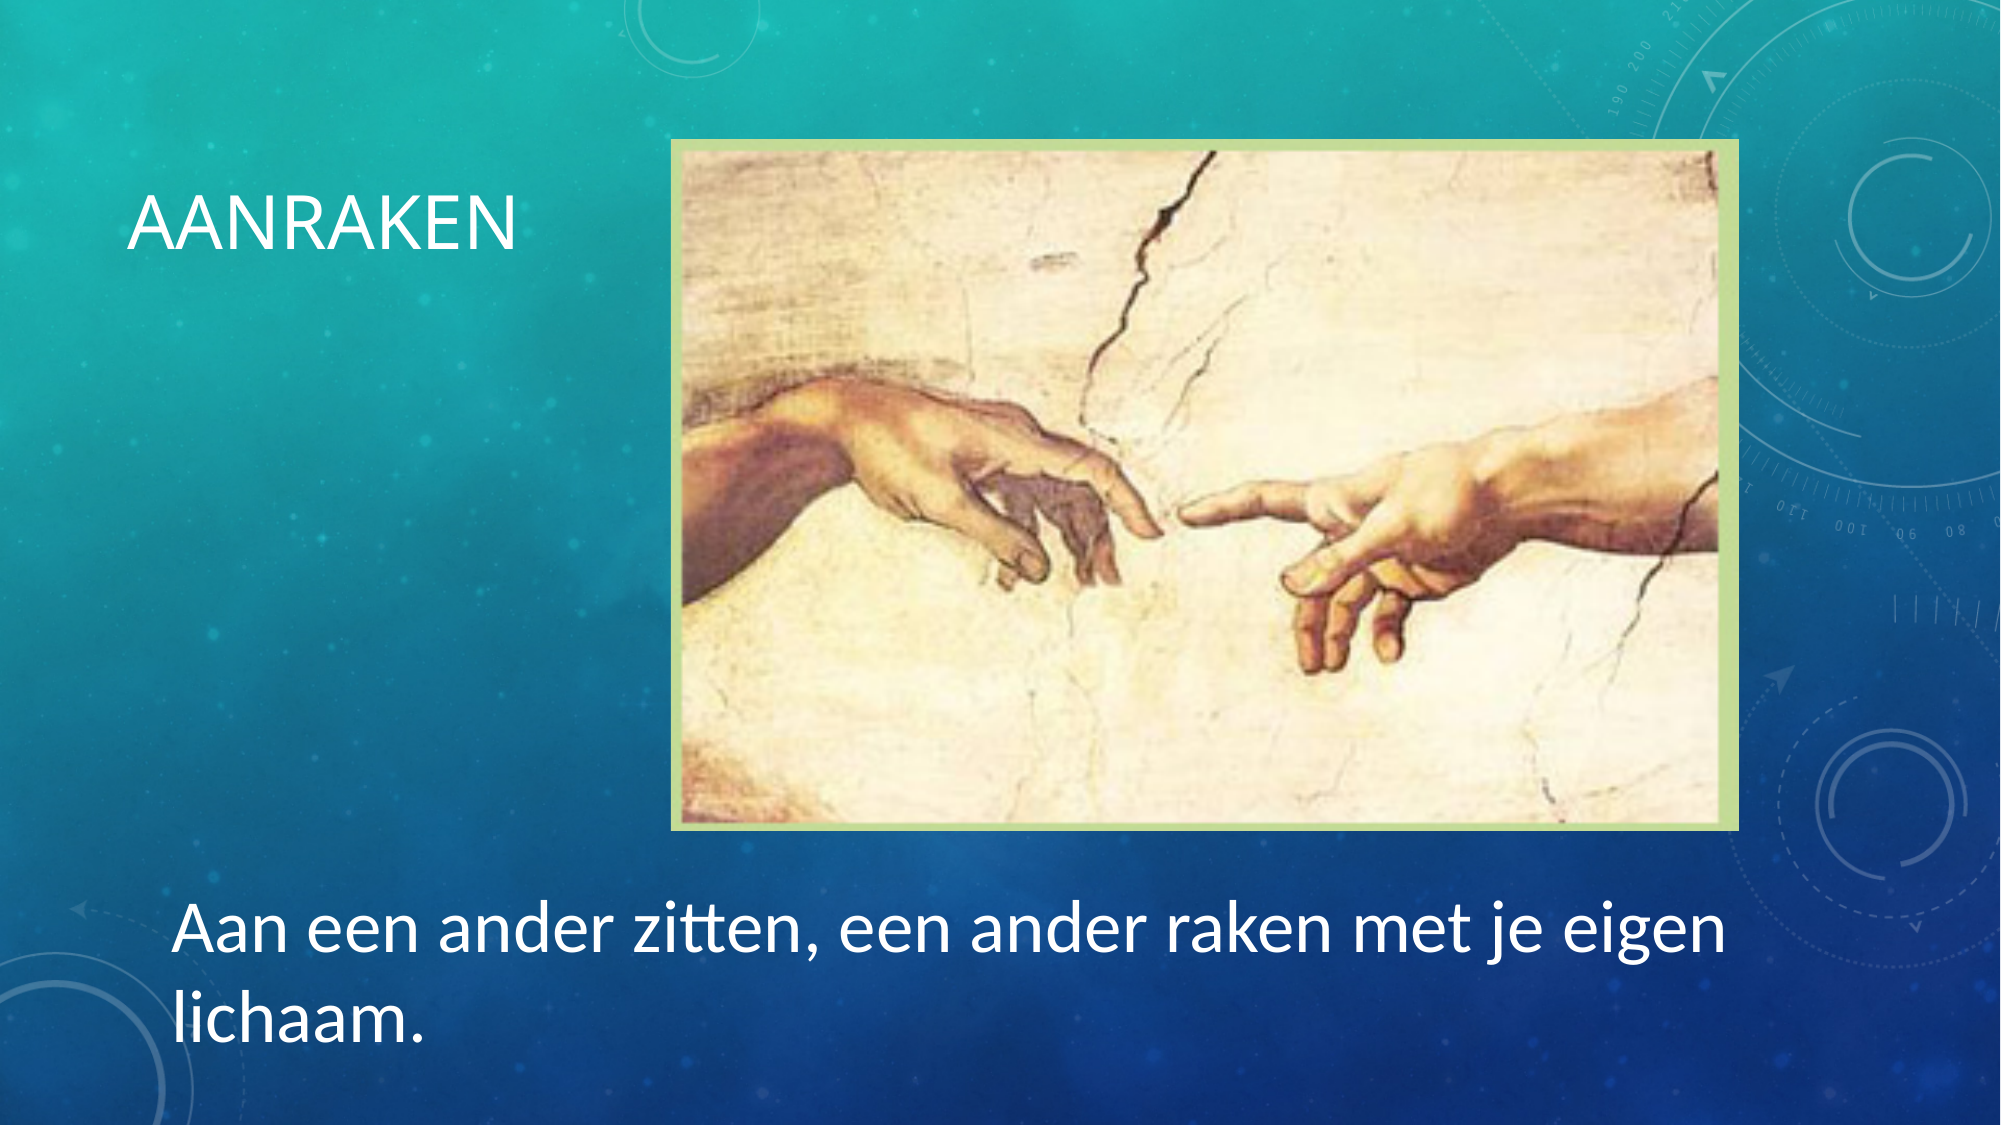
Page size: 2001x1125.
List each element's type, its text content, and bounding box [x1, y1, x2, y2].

title aanraken [112, 99, 1775, 339]
picture [0, 0, 2001, 1125]
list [670, 139, 1740, 831]
text_box Aan een ander zitten, een ander raken met je eigen lichaam. [156, 870, 1825, 1066]
